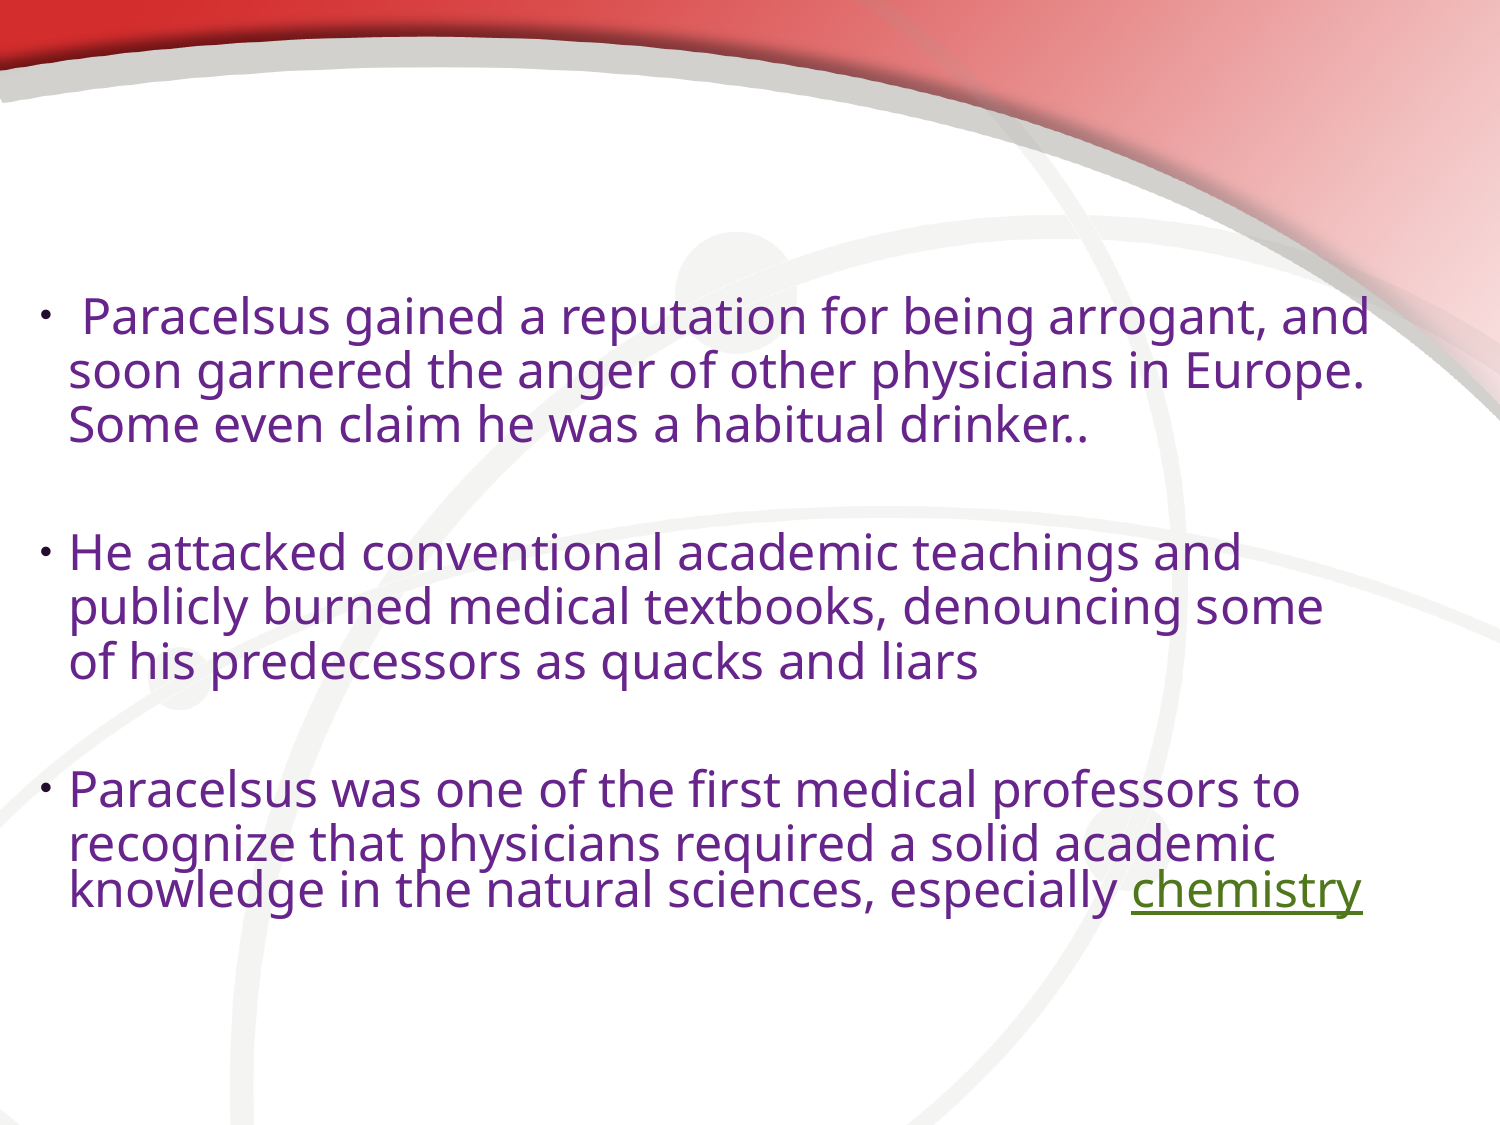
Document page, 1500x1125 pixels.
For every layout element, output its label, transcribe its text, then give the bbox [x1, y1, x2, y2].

list Paracelsus gained a reputation for being arrogant, and soon garnered the anger of other physicians in Europe. Some even claim he was a habitual drinker.. He attacked conventional academic teachings and publicly burned medical textbooks, denouncing some of his predecessors as quacks and liars Paracelsus was one of the first medical professors to recognize that physicians required a solid academic knowledge in the natural sciences, especially chemistry [24, 282, 1388, 1025]
picture [0, 0, 1500, 1125]
